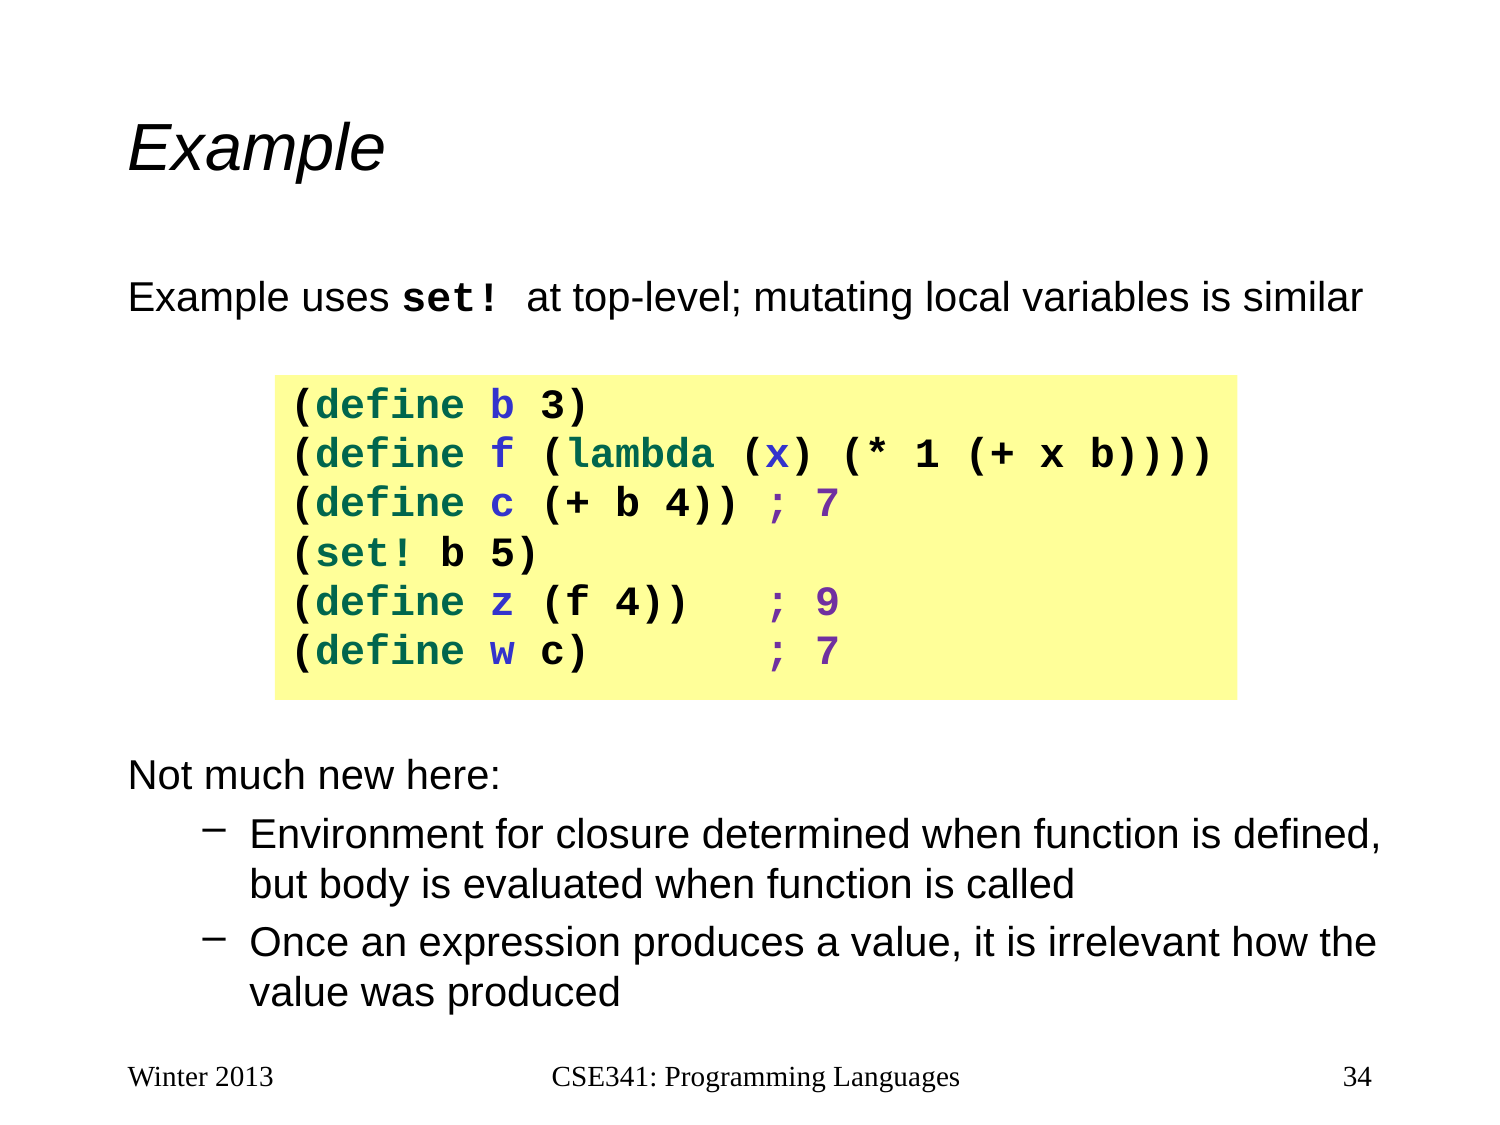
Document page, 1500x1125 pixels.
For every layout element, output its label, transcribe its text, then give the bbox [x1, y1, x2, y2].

title Example [112, 49, 1388, 238]
text_box (define b 3) (define f (lambda (x) (* 1 (+ x b)))) (define c (+ b 4)) ; 7 (set! b 5) (define z (f 4)) ; 9 (define w c) ; 7 [274, 375, 1238, 700]
slide_number 34 [1074, 1049, 1388, 1125]
list Example uses set! at top-level; mutating local variables is similar Not much new here: Environment for closure determined when function is defined, but body is evaluated when function is called Once an expression produces a value, it is irrelevant how the value was produced [112, 262, 1401, 1051]
slide_number Winter 2013 [112, 1049, 426, 1125]
footer CSE341: Programming Languages [474, 1049, 1038, 1125]
